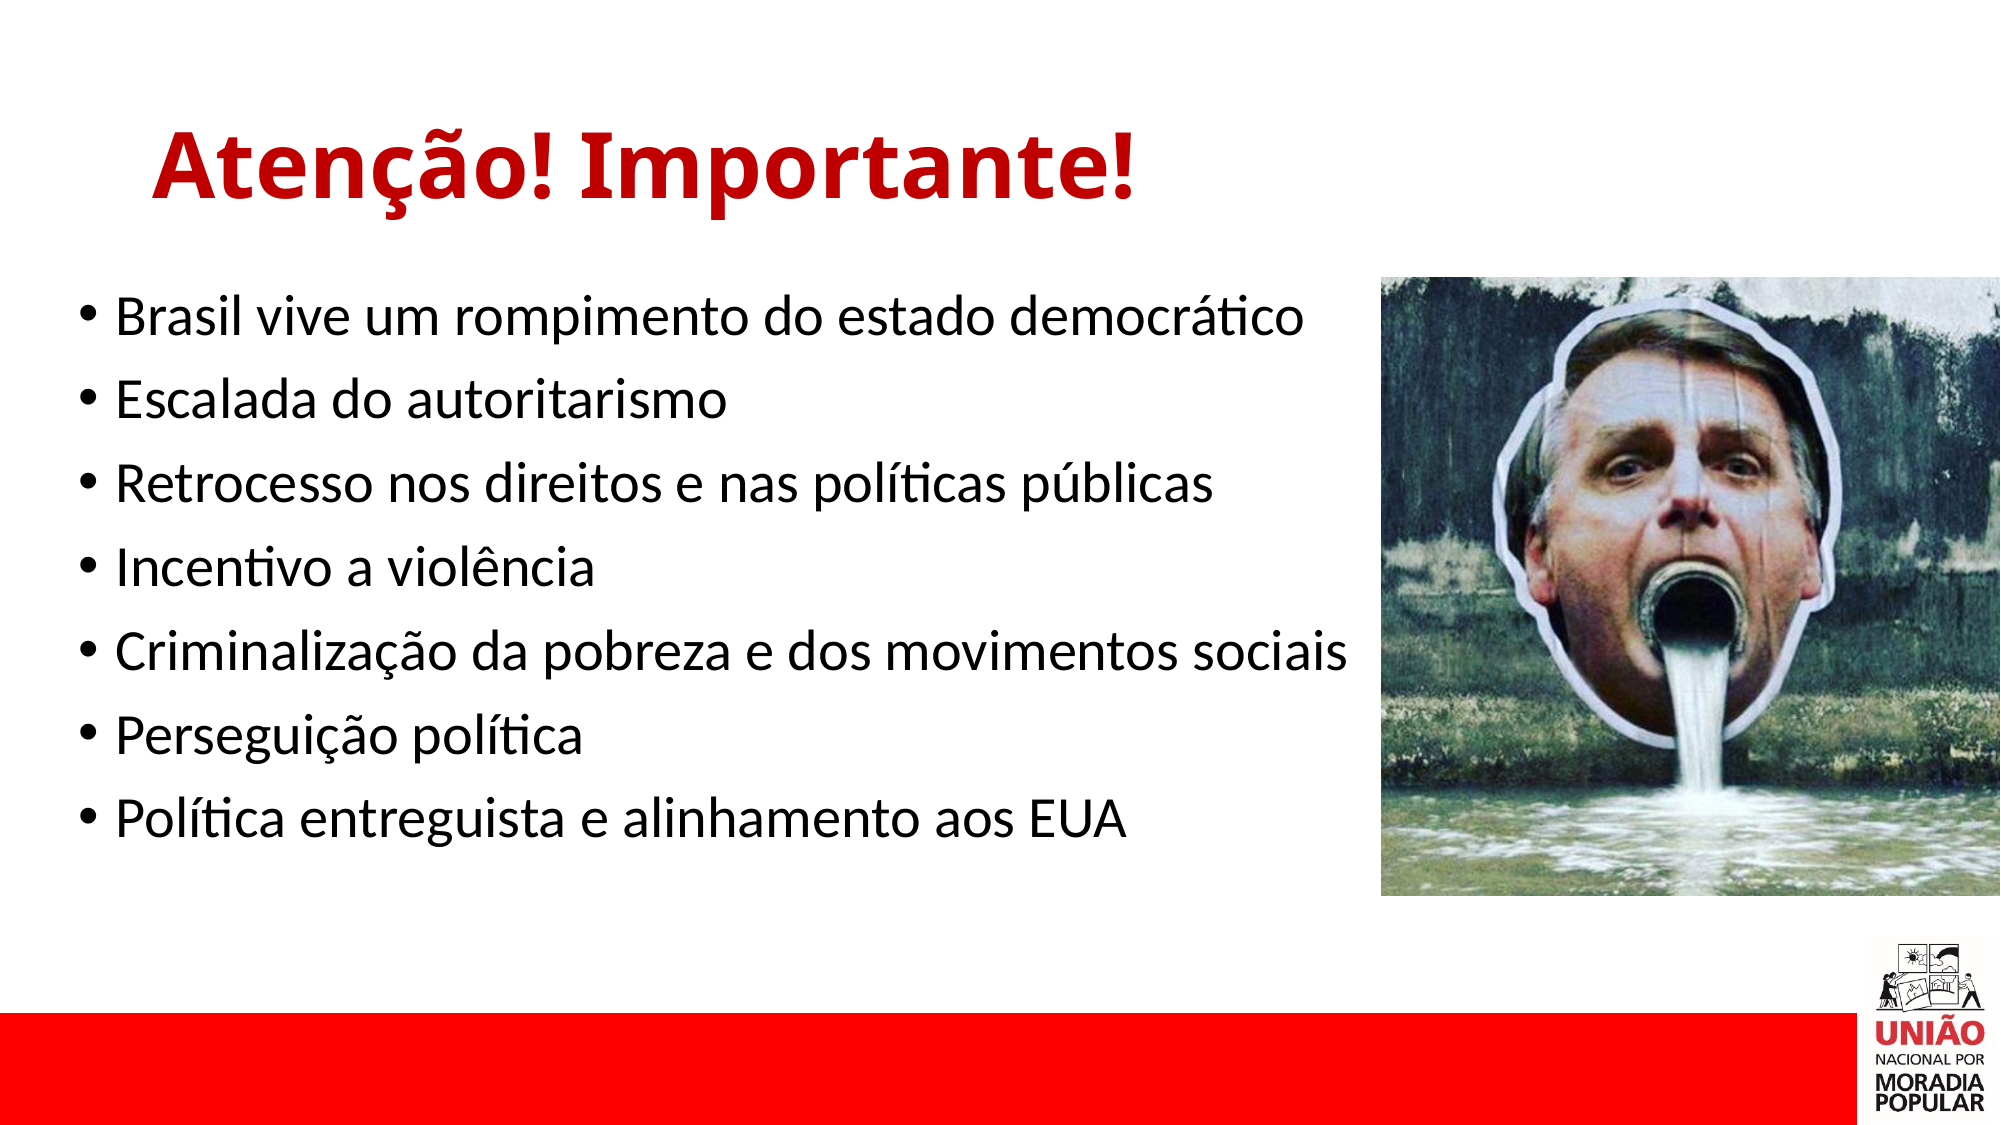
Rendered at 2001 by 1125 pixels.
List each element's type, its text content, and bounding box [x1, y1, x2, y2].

picture [1381, 277, 2000, 896]
picture [1862, 934, 1996, 1124]
list Brasil vive um rompimento do estado democrático Escalada do autoritarismo Retrocesso nos direitos e nas políticas públicas Incentivo a violência Criminalização da pobreza e dos movimentos sociais Perseguição política Política entreguista e alinhamento aos EUA [63, 277, 1863, 1014]
title Atenção! Importante! [137, 59, 1863, 277]
